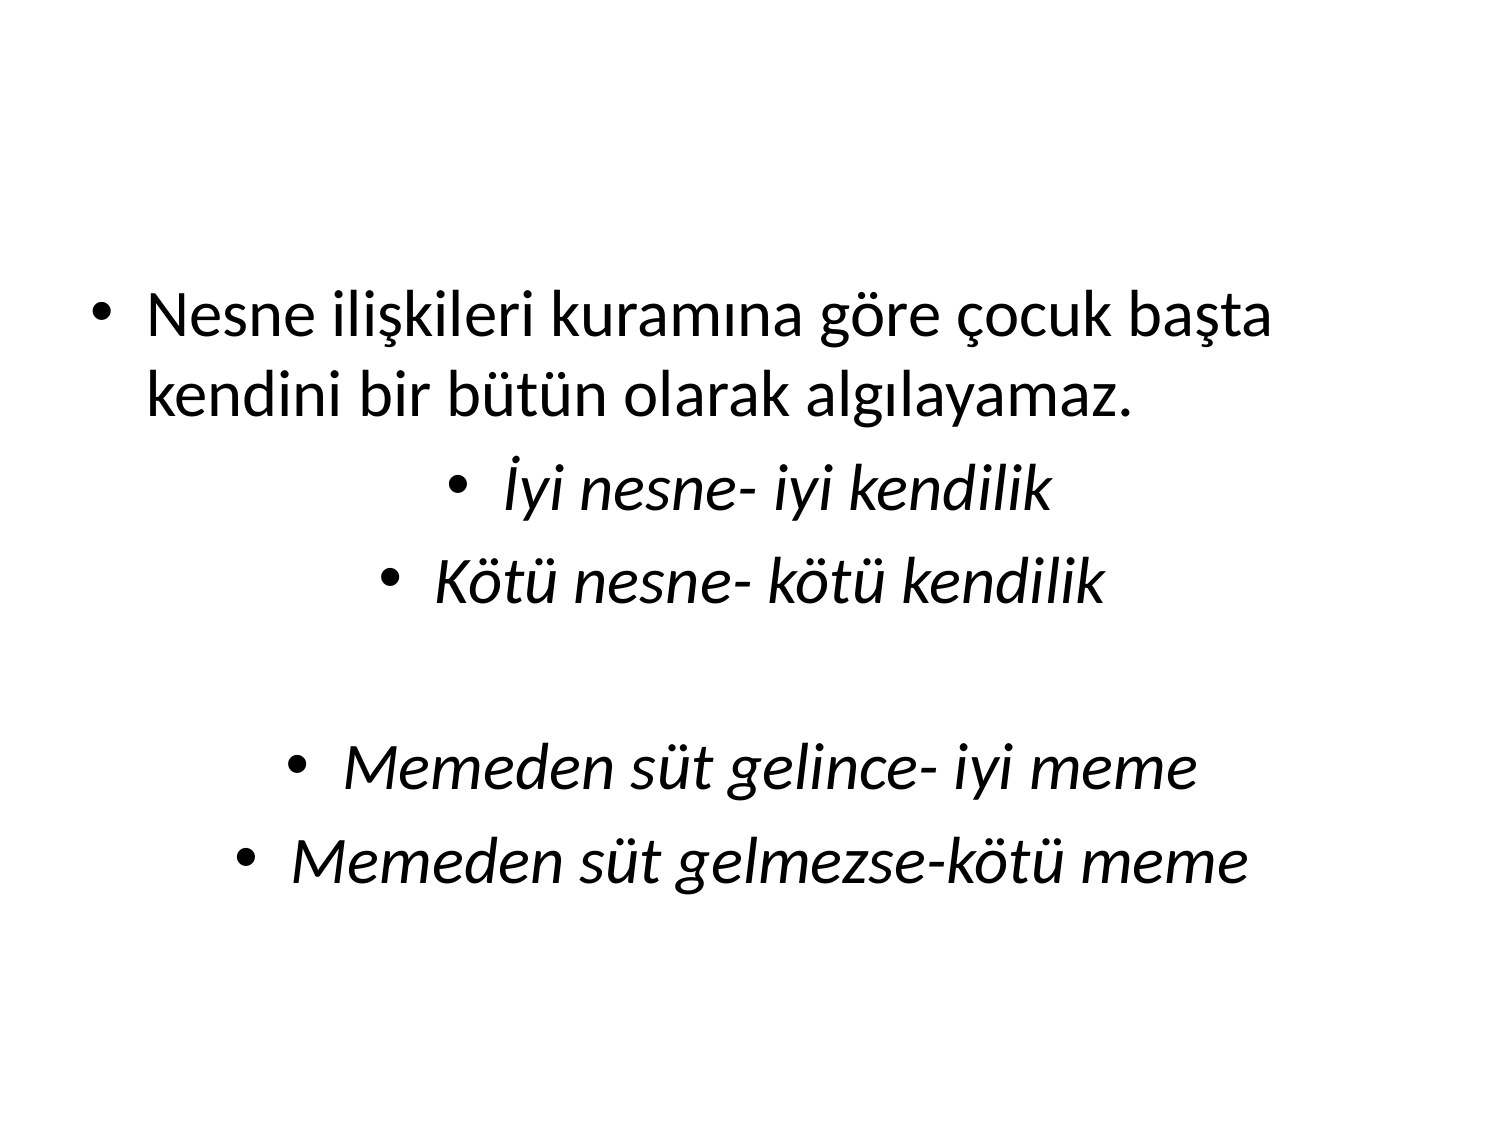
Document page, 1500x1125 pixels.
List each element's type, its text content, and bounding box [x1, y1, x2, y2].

list Nesne ilişkileri kuramına göre çocuk başta kendini bir bütün olarak algılayamaz. İyi nesne- iyi kendilik Kötü nesne- kötü kendilik Memeden süt gelince- iyi meme Memeden süt gelmezse-kötü meme [75, 262, 1425, 1005]
